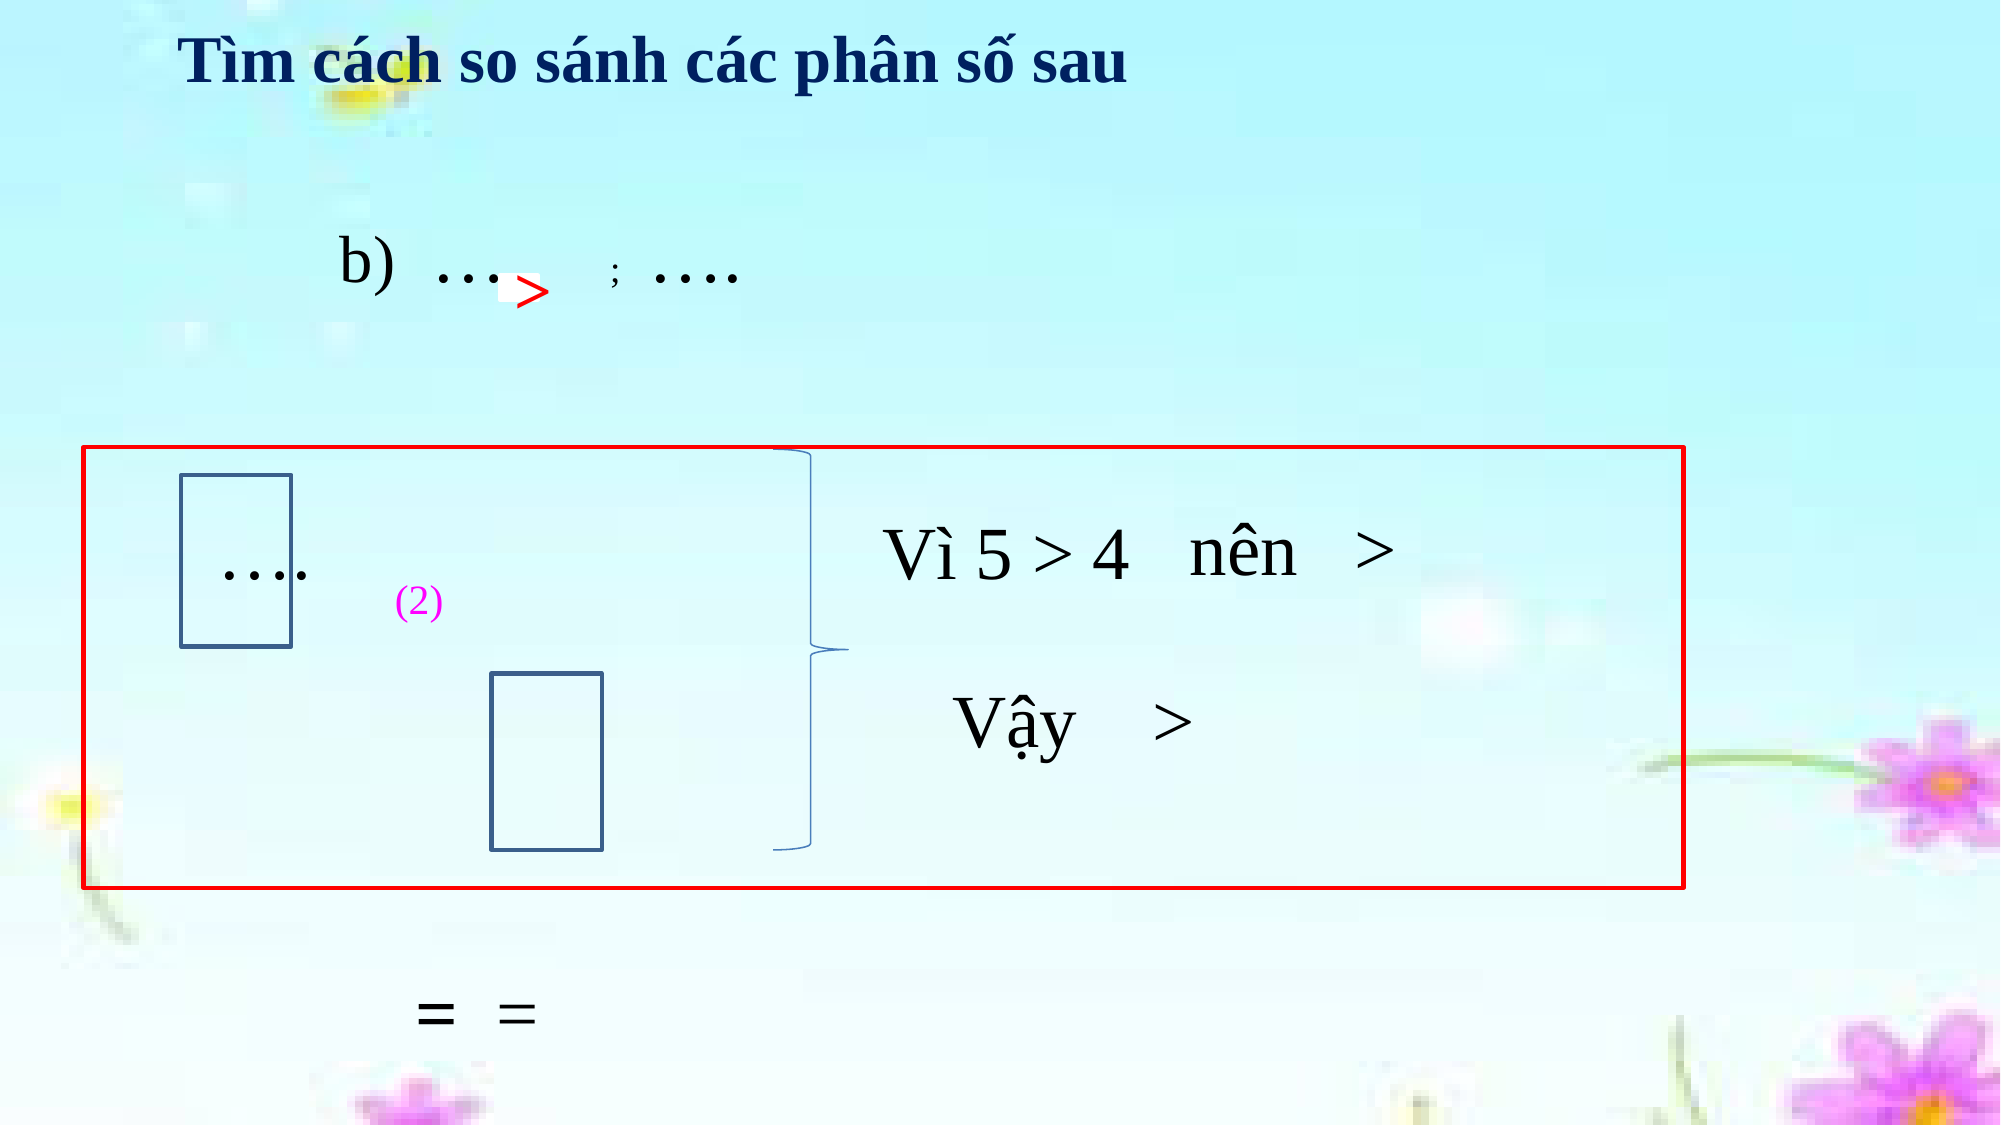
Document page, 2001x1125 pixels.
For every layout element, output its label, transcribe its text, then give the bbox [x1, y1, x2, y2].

text_box > [498, 273, 540, 302]
text_box [81, 445, 1686, 890]
text_box Tìm cách so sánh các phân số sau [162, 0, 1963, 150]
picture [0, 0, 2001, 1125]
